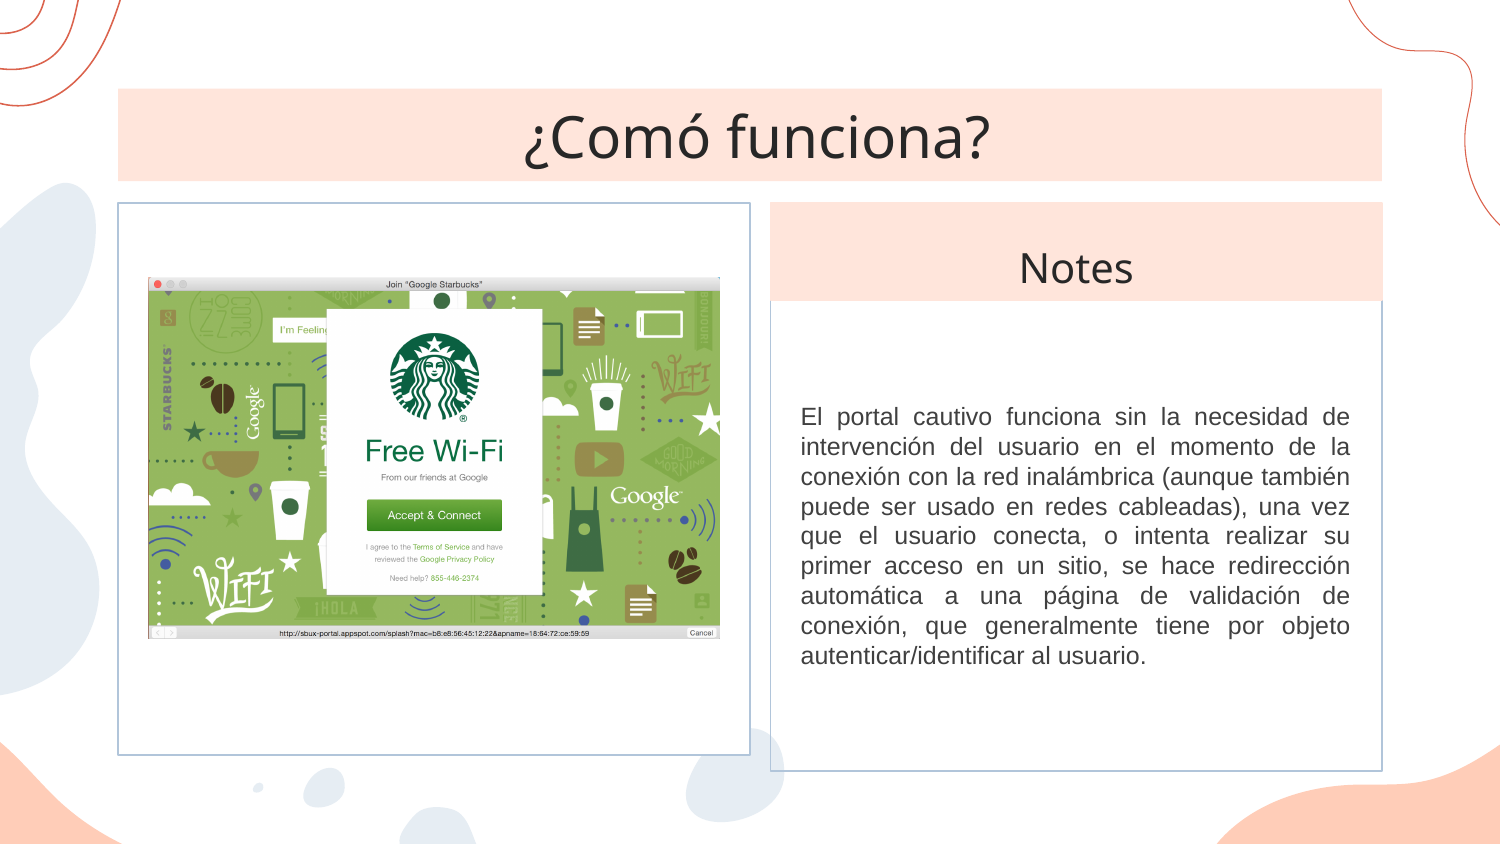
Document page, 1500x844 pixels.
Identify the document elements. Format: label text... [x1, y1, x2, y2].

title ¿Comó funciona? [118, 88, 1382, 182]
subtitle El portal cautivo funciona sin la necesidad de intervención del usuario en el momento de la conexión con la red inalámbrica (aunque también puede ser usado en redes cableadas), una vez que el usuario conecta, o intenta realizar su primer acceso en un sitio, se hace redirección automática a una página de validación de conexión, que generalmente tiene por objeto autenticar/identificar al usuario. [770, 301, 1383, 772]
text_box [118, 202, 750, 756]
subtitle Notes [770, 202, 1383, 301]
picture [148, 277, 720, 640]
